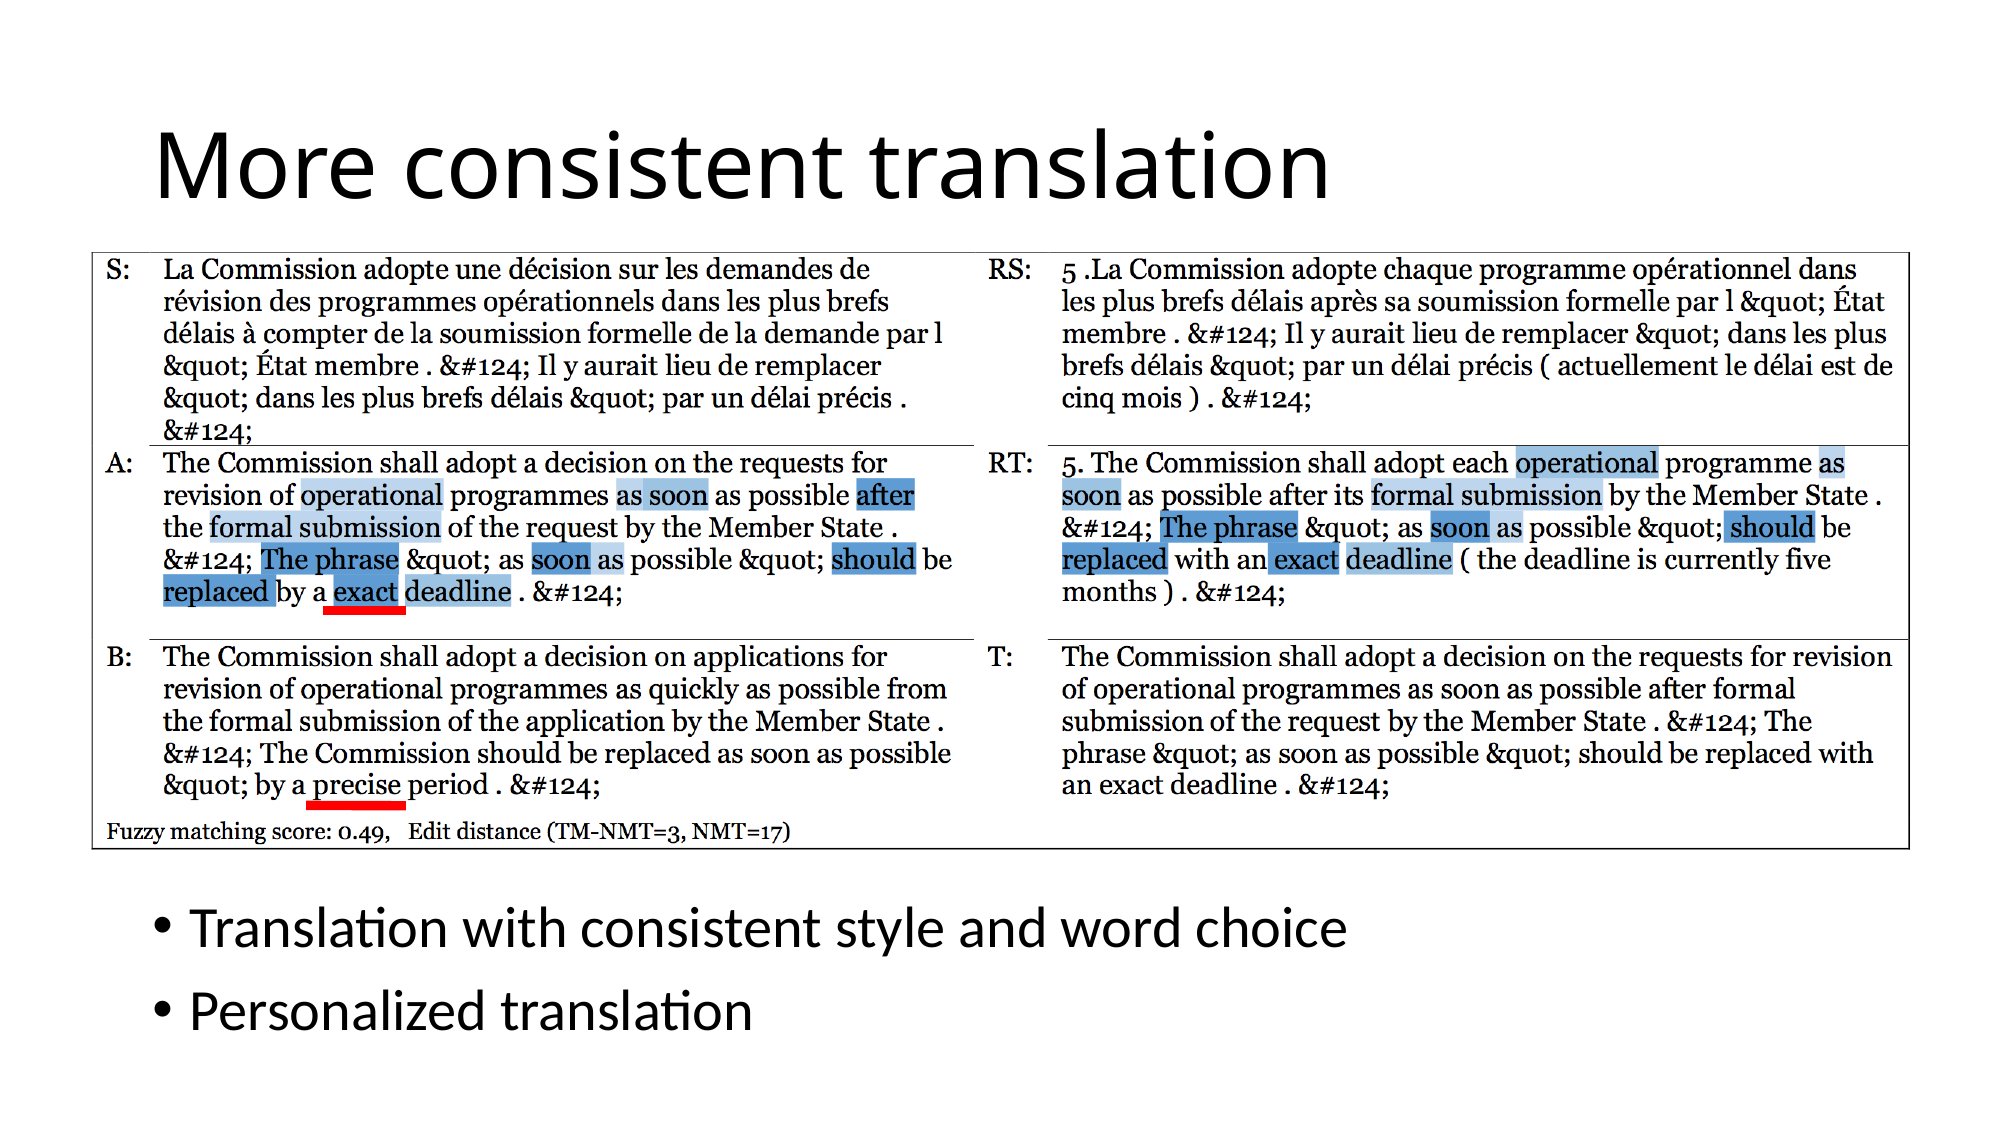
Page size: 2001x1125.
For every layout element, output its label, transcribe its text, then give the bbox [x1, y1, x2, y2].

title More consistent translation [137, 59, 1863, 238]
text_box Translation with consistent style and word choice Personalized translation [137, 889, 1863, 1083]
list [81, 238, 1919, 862]
